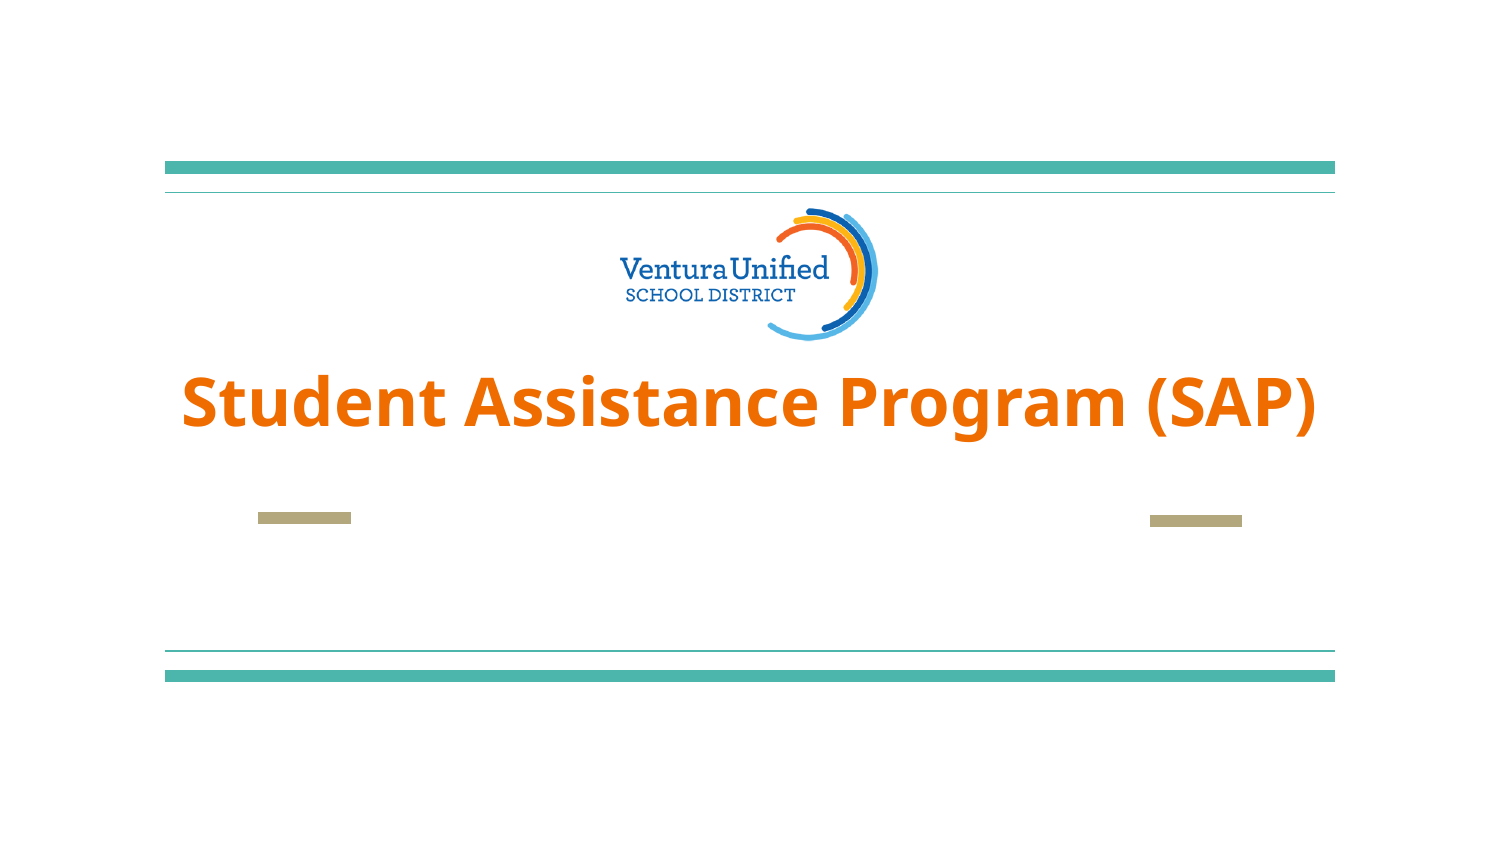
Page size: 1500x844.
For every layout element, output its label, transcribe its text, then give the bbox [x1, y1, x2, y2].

subtitle [51, 477, 1449, 608]
title Student Assistance Program (SAP) [164, 287, 1336, 456]
picture [616, 204, 884, 350]
